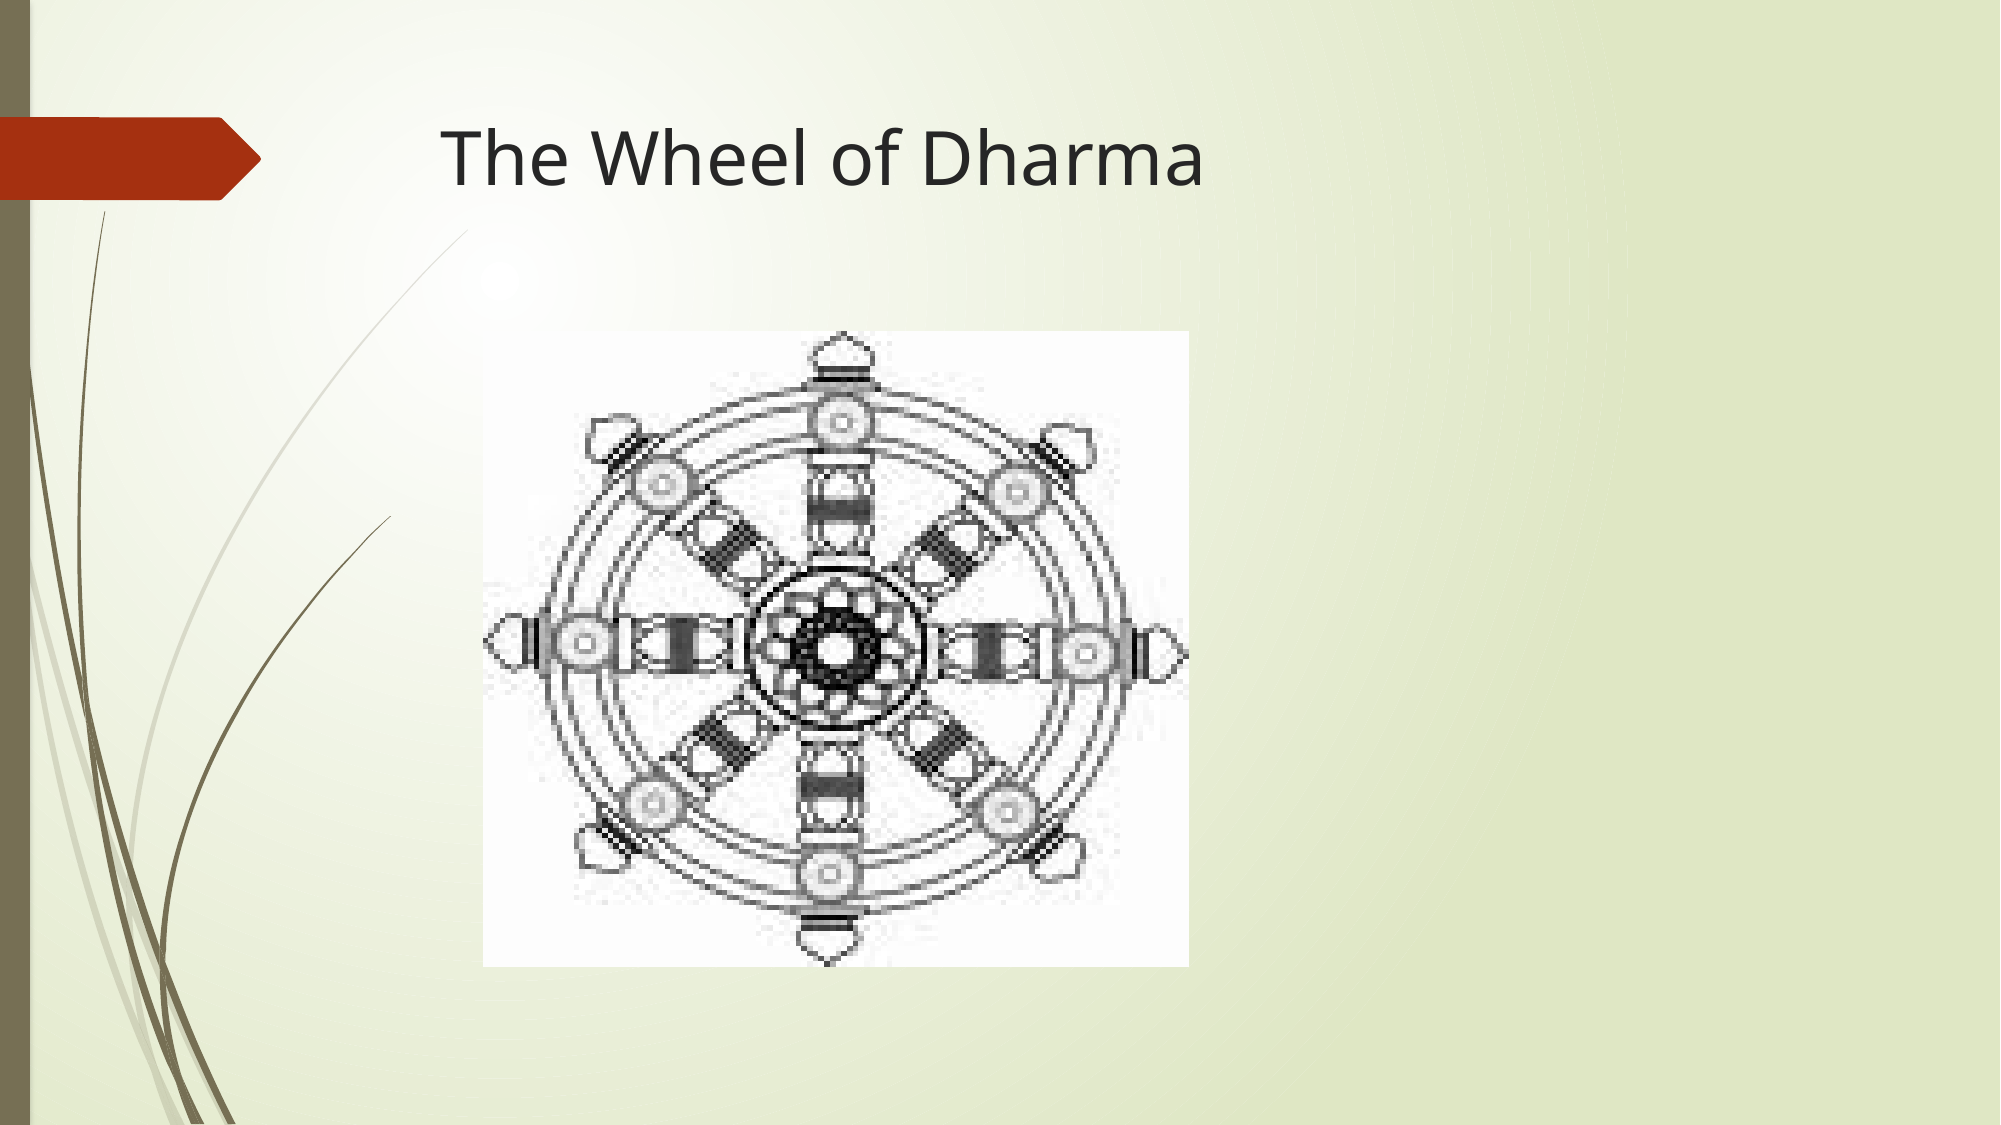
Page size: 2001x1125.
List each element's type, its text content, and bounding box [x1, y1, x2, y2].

title The Wheel of Dharma [425, 102, 1888, 313]
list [483, 331, 1194, 973]
